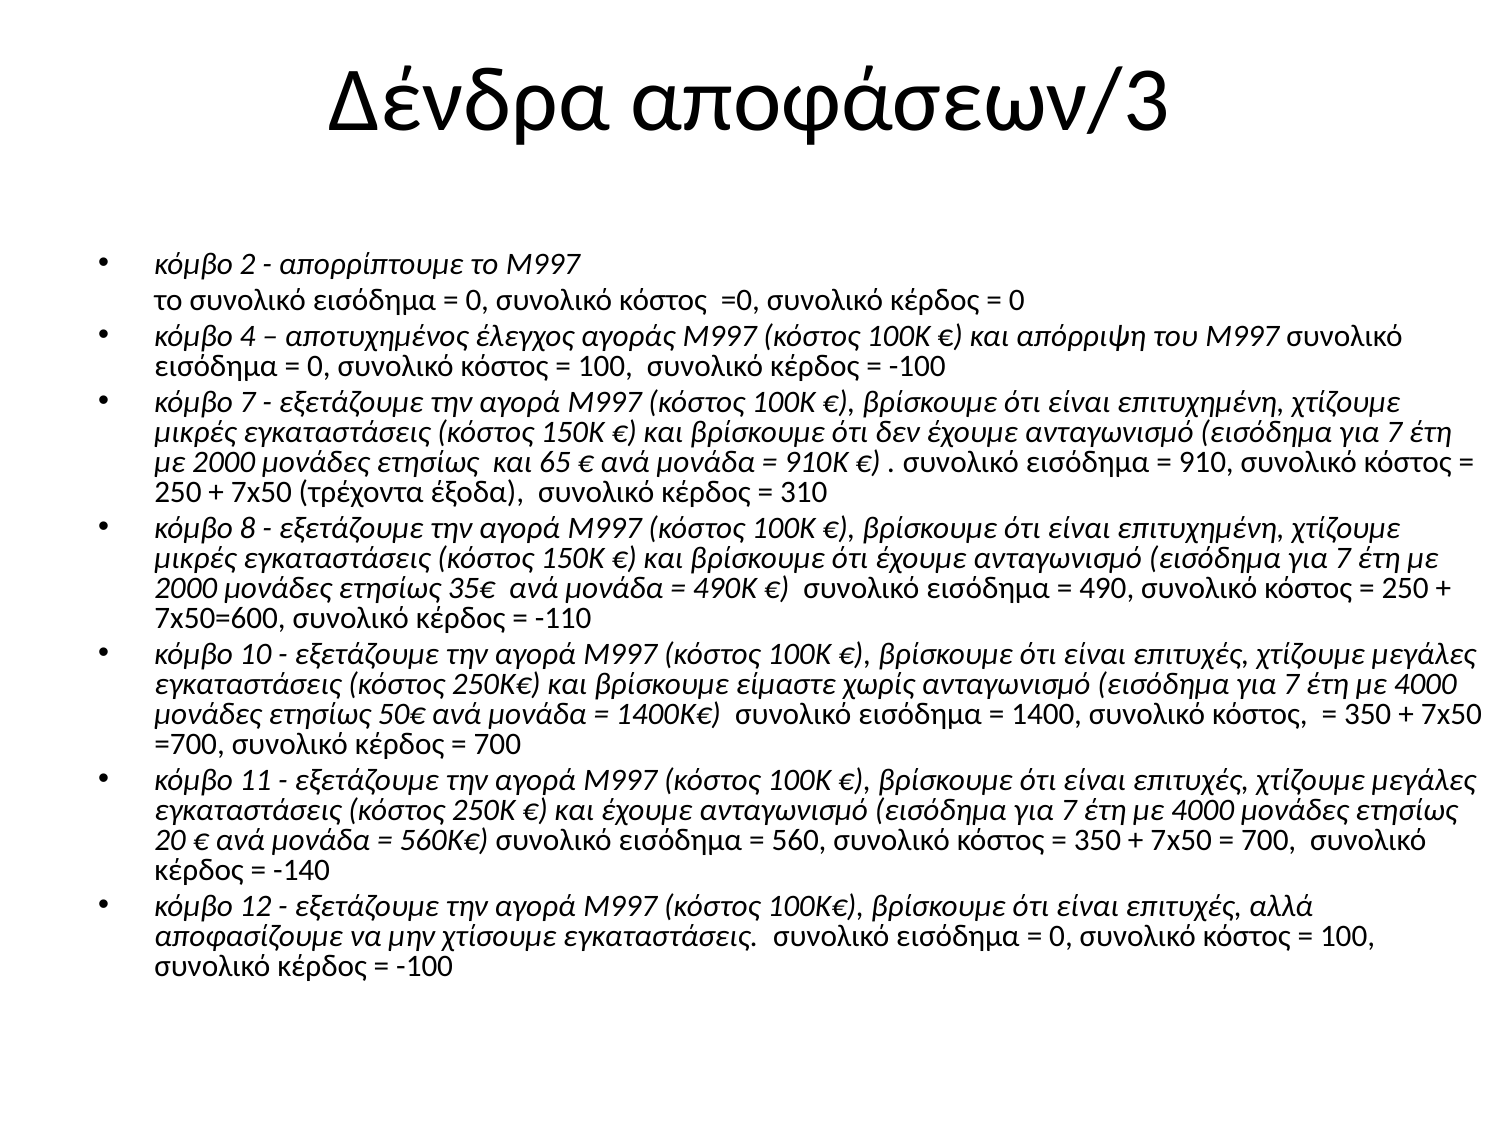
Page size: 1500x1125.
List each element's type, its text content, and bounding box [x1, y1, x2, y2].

list κόμβο 2 - απορρίπτουμε το M997 το συνολικό εισόδημα = 0, συνολικό κόστος =0, συνολικό κέρδος = 0 κόμβο 4 – αποτυχημένος έλεγχος αγοράς M997 (κόστος 100K €) και απόρριψη του M997 συνολικό εισόδημα = 0, συνολικό κόστος = 100, συνολικό κέρδος = -100 κόμβο 7 - εξετάζουμε την αγορά M997 (κόστος 100K €), βρίσκουμε ότι είναι επιτυχημένη, χτίζουμε μικρές εγκαταστάσεις (κόστος 150K €) και βρίσκουμε ότι δεν έχουμε ανταγωνισμό (εισόδημα για 7 έτη με 2000 μονάδες ετησίως και 65 € ανά μονάδα = 910K €) . συνολικό εισόδημα = 910, συνολικό κόστος = 250 + 7x50 (τρέχοντα έξοδα), συνολικό κέρδος = 310 κόμβο 8 - εξετάζουμε την αγορά M997 (κόστος 100K €), βρίσκουμε ότι είναι επιτυχημένη, χτίζουμε μικρές εγκαταστάσεις (κόστος 150K €) και βρίσκουμε ότι έχουμε ανταγωνισμό (εισόδημα για 7 έτη με 2000 μονάδες ετησίως 35€ ανά μονάδα = 490K €) συνολικό εισόδημα = 490, συνολικό κόστος = 250 + 7x50=600, συνολικό κέρδος = -110 κόμβο 10 - εξετάζουμε την αγορά M997 (κόστος 100K €), βρίσκουμε ότι είναι επιτυχές, χτίζουμε μεγάλες εγκαταστάσεις (κόστος 250K€) και βρίσκουμε είμαστε χωρίς ανταγωνισμό (εισόδημα για 7 έτη με 4000 μονάδες ετησίως 50€ ανά μονάδα = 1400K€) συνολικό εισόδημα = 1400, συνολικό κόστος, = 350 + 7x50 =700, συνολικό κέρδος = 700 κόμβο 11 - εξετάζουμε την αγορά M997 (κόστος 100K €), βρίσκουμε ότι είναι επιτυχές, χτίζουμε μεγάλες εγκαταστάσεις (κόστος 250K €) και έχουμε ανταγωνισμό (εισόδημα για 7 έτη με 4000 μονάδες ετησίως 20 € ανά μονάδα = 560K€) συνολικό εισόδημα = 560, συνολικό κόστος = 350 + 7x50 = 700, συνολικό κέρδος = -140 κόμβο 12 - εξετάζουμε την αγορά M997 (κόστος 100K€), βρίσκουμε ότι είναι επιτυχές, αλλά αποφασίζουμε να μην χτίσουμε εγκαταστάσεις. συνολικό εισόδημα = 0, συνολικό κόστος = 100, συνολικό κέρδος = -100 [83, 242, 1500, 1038]
title Δένδρα αποφάσεων/3 [110, 0, 1389, 188]
